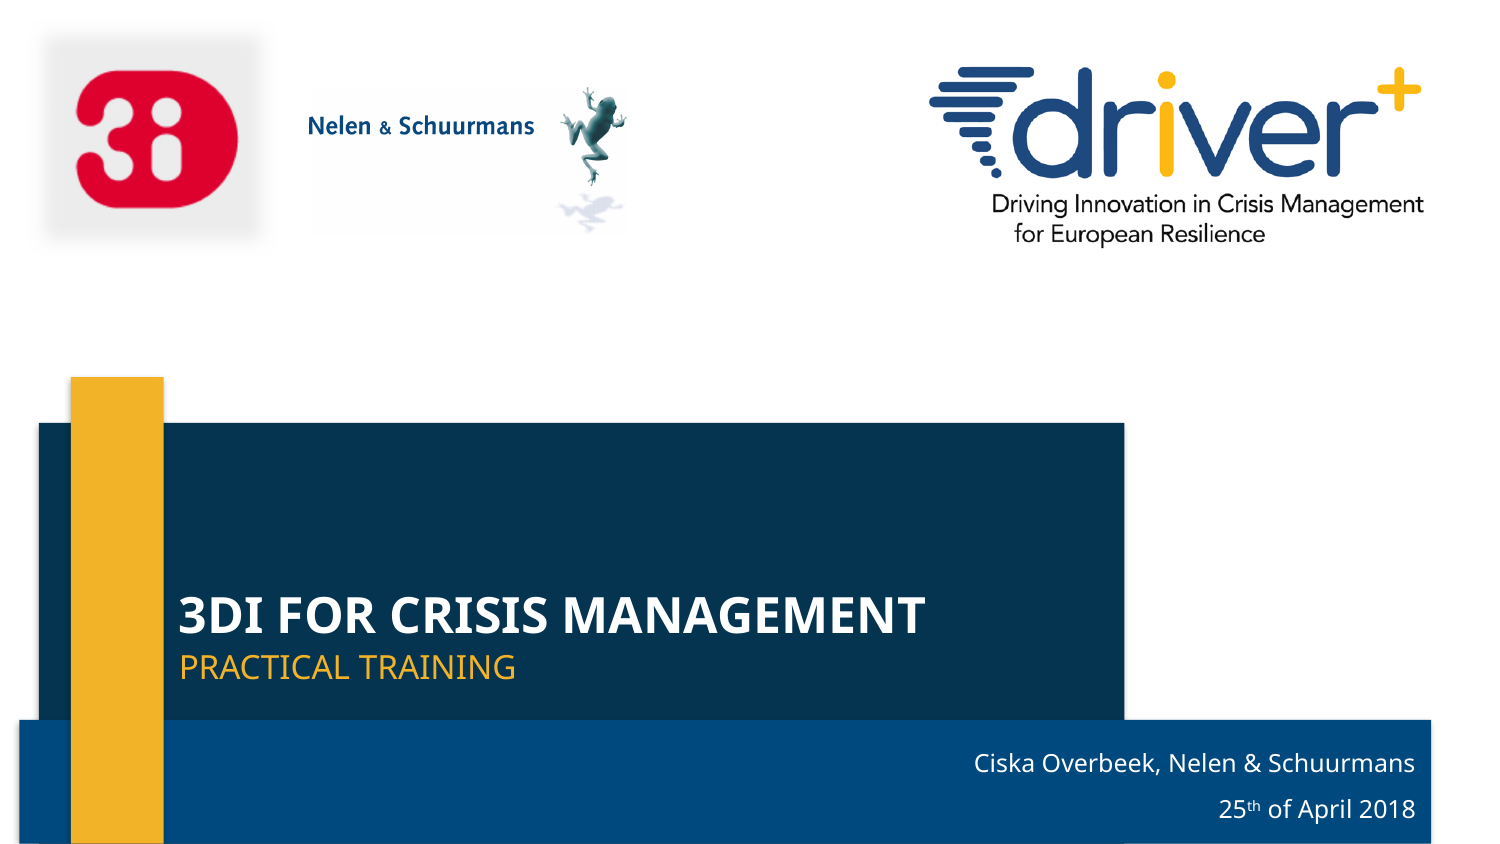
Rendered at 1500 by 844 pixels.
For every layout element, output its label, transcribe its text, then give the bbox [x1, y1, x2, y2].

picture [309, 87, 627, 235]
title 3di for crisis management [163, 435, 1125, 638]
picture [892, 11, 1498, 284]
picture [26, 17, 279, 258]
list Practical training [163, 638, 1253, 720]
list 25th of April 2018 [195, 786, 1432, 844]
list Ciska Overbeek, Nelen & Schuurmans [195, 719, 1432, 786]
